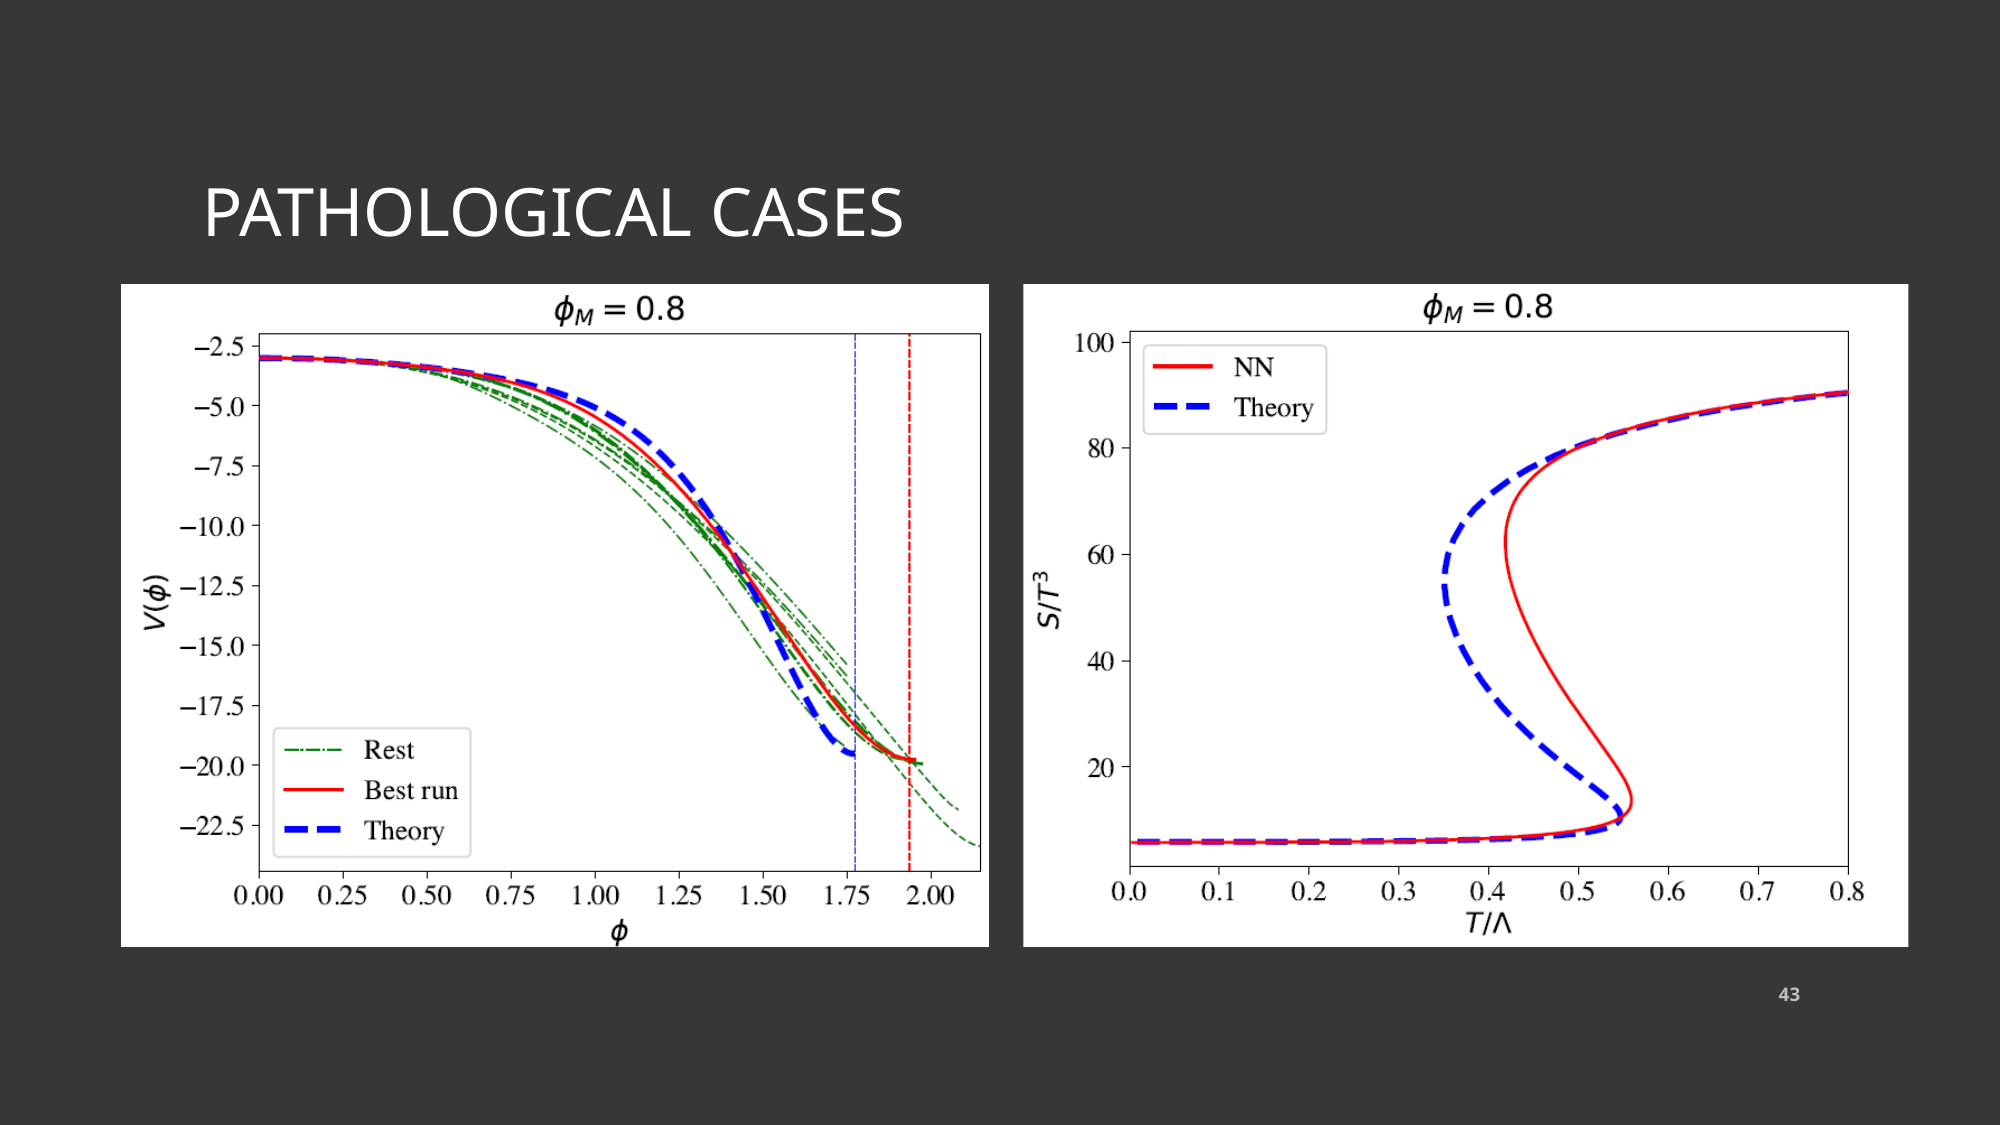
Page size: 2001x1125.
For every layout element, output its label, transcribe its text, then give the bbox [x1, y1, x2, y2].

title Pathological cases [187, 53, 1813, 366]
slide_number 43 [1724, 965, 1816, 1025]
picture [121, 283, 989, 947]
picture [1023, 283, 1909, 947]
